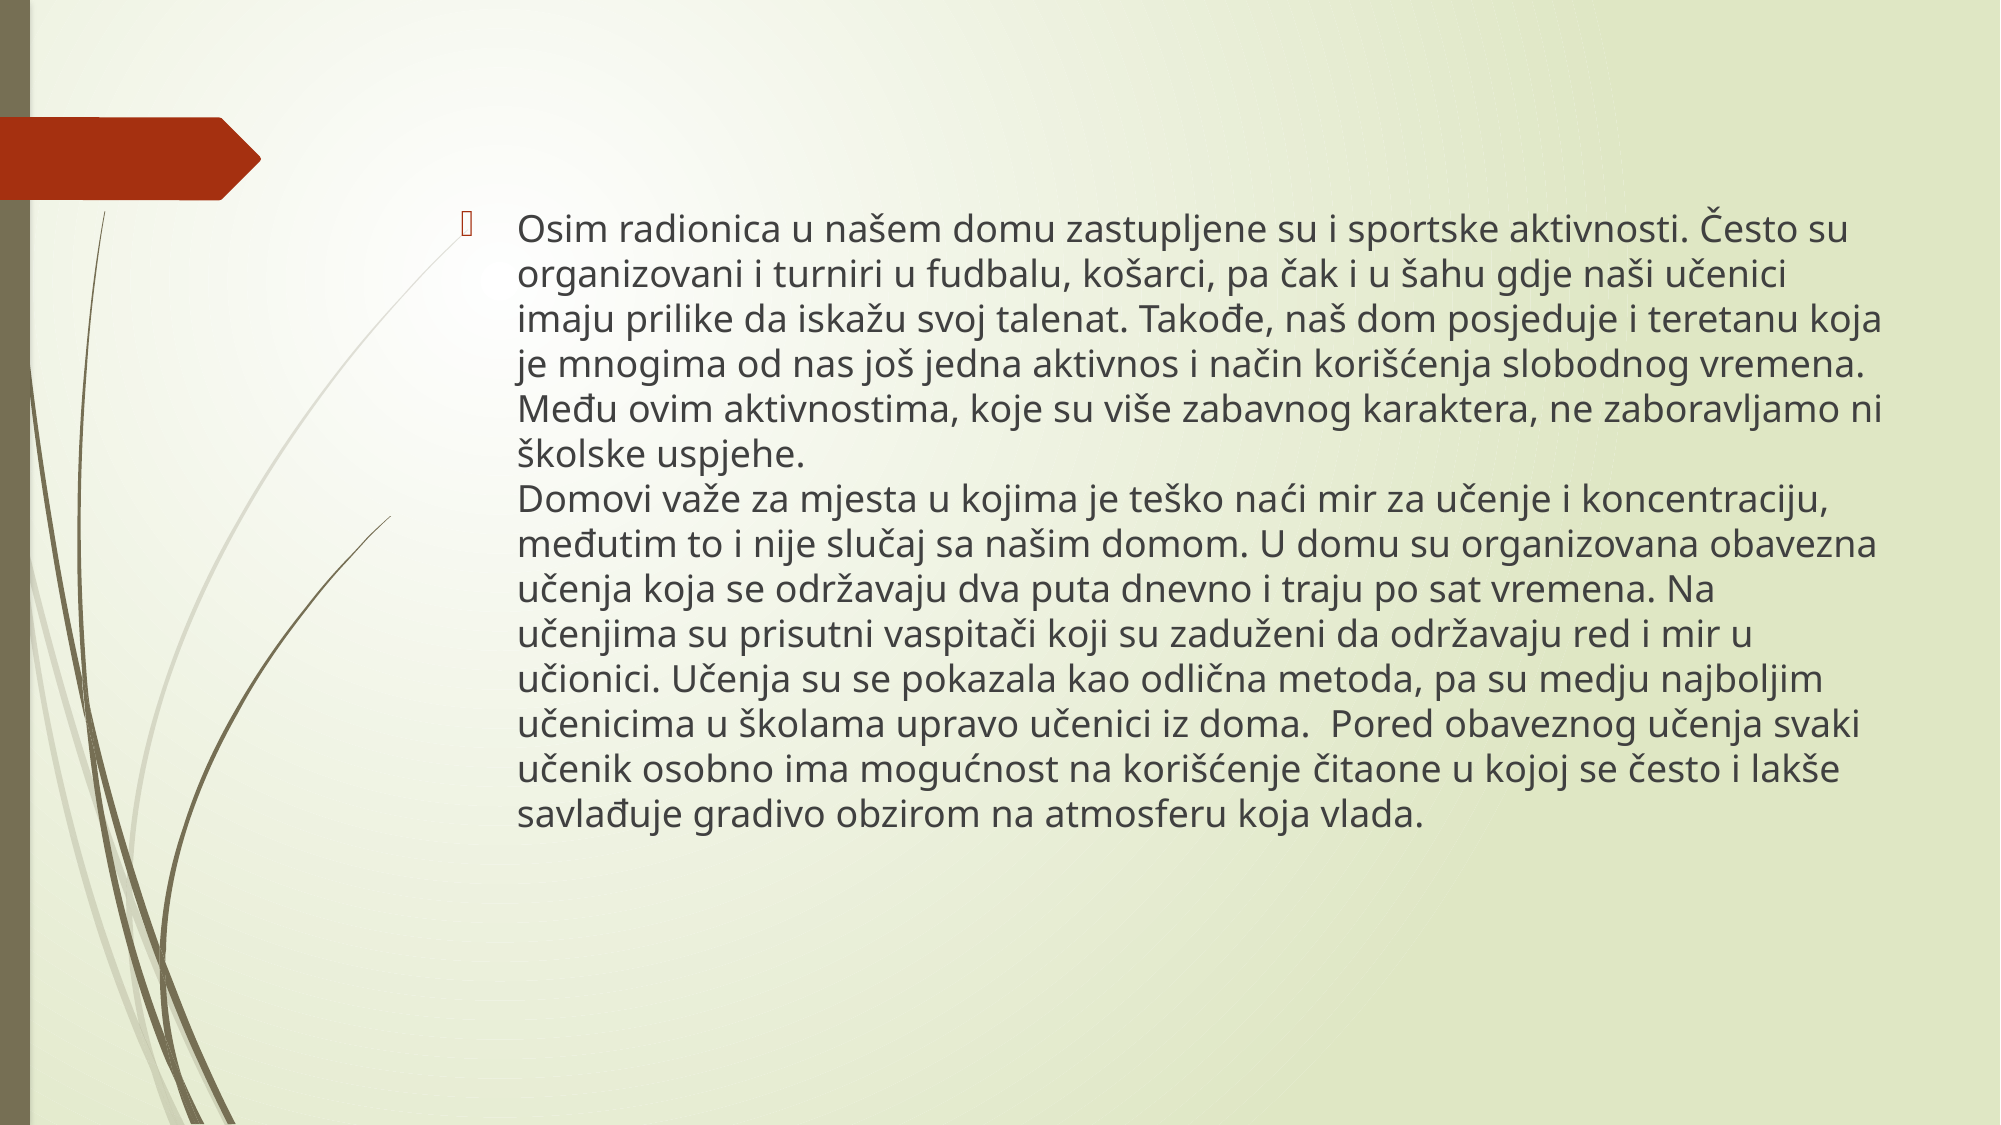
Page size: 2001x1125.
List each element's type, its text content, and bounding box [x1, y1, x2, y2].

list Osim radionica u našem domu zastupljene su i sportske aktivnosti. Često su organizovani i turniri u fudbalu, košarci, pa čak i u šahu gdje naši učenici imaju prilike da iskažu svoj talenat. Takođe, naš dom posjeduje i teretanu koja je mnogima od nas još jedna aktivnos i način korišćenja slobodnog vremena. Među ovim aktivnostima, koje su više zabavnog karaktera, ne zaboravljamo ni školske uspjehe. Domovi važe za mjesta u kojima je teško naći mir za učenje i koncentraciju, međutim to i nije slučaj sa našim domom. U domu su organizovana obavezna učenja koja se održavaju dva puta dnevno i traju po sat vremena. Na učenjima su prisutni vaspitači koji su zaduženi da održavaju red i mir u učionici. Učenja su se pokazala kao odlična metoda, pa su medju najboljim učenicima u školama upravo učenici iz doma. Pored obaveznog učenja svaki učenik osobno ima mogućnost na korišćenje čitaone u kojoj se često i lakše savlađuje gradivo obzirom na atmosferu koja vlada. [445, 197, 1901, 1099]
